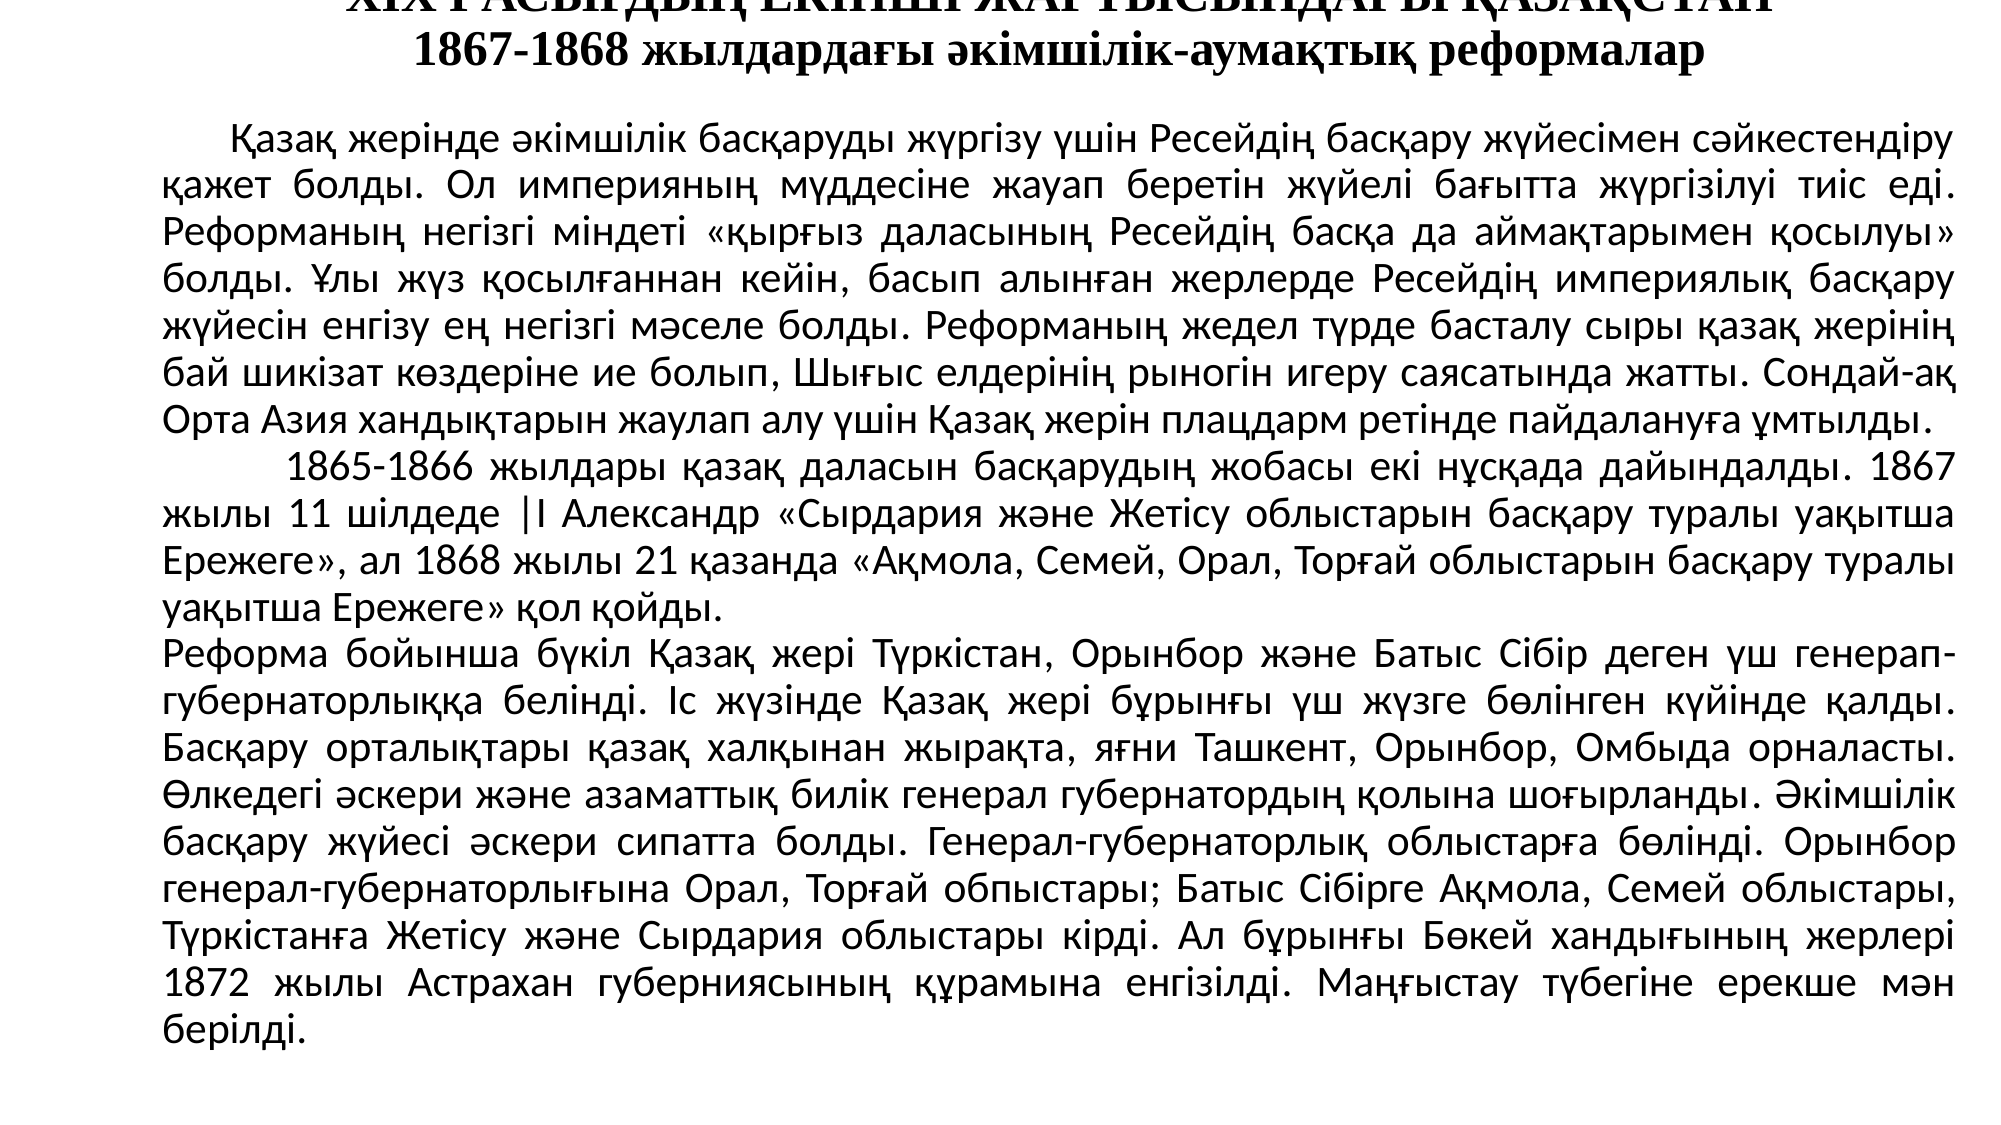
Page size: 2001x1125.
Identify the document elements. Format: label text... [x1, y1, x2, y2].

subtitle Қазақ жерінде әкімшілік басқаруды жүргізу үшін Ресейдің басқару жүйесімен сәйкестендіру қажет болды. Ол империяның мүддесіне жауап беретін жүйелі бағытта жүргізілуі тиіс еді. Реформаның негізгі міндеті «қырғыз даласының Ресейдің басқа да аймақтарымен қосылуы» болды. Ұлы жүз қосылғаннан кейін, басып алынған жерлерде Ресейдің империялық басқару жүйесін енгізу ең негізгі мәселе болды. Реформаның жедел түрде басталу сыры қазақ жерінің бай шикізат көздеріне ие болып, Шығыс елдерінің рыногін игеру саясатында жатты. Сондай-ақ Орта Азия хандықтарын жаулап алу үшін Қазақ жерін плацдарм ретінде пайдалануға ұмтылды. 1865-1866 жылдары қазақ даласын басқарудың жобасы екі нұсқада дайындалды. 1867 жылы 11 шілдеде |І Александр «Сырдария және Жетісу облыстарын басқару туралы уақытша Ережеге», ал 1868 жылы 21 қазанда «Ақмола, Семей, Орал, Торғай облыстарын басқару туралы уақытша Ережеге» қол қойды. Реформа бойынша бүкіл Қазақ жері Түркістан, Орынбор және Батыс Сібір деген үш генерап-губернаторлыққа белінді. Іс жүзінде Қазақ жері бұрынғы үш жүзге бөлінген күйінде қалды. Басқару орталықтары қазақ халқынан жырақта, яғни Ташкент, Орынбор, Омбыда орналасты. Өлкедегі әскери және азаматтық билік генерал губернатордың қолына шоғырланды. Әкімшілік басқару жүйесі әскери сипатта болды. Генерал-губернаторлық облыстарға бөлінді. Орынбор генерал-губернаторлығына Орал, Торғай обпыстары; Батыс Сібірге Ақмола, Семей облыстары, Түркістанға Жетісу және Сырдария облыстары кірді. Ал бұрынғы Бөкей хандығының жерлері 1872 жылы Астрахан губерниясының құрамына енгізілді. Маңғыстау түбегіне ерекше мән берілді. [147, 107, 1972, 1065]
title ХІХ ҒАСЫРДЫҢ ЕКІНШІ ЖАРТЫСЫНДАҒЫ ҚАЗАҚСТАН 1867-1868 жылдардағы әкімшілік-аумақтық реформалар [147, 31, 1972, 85]
